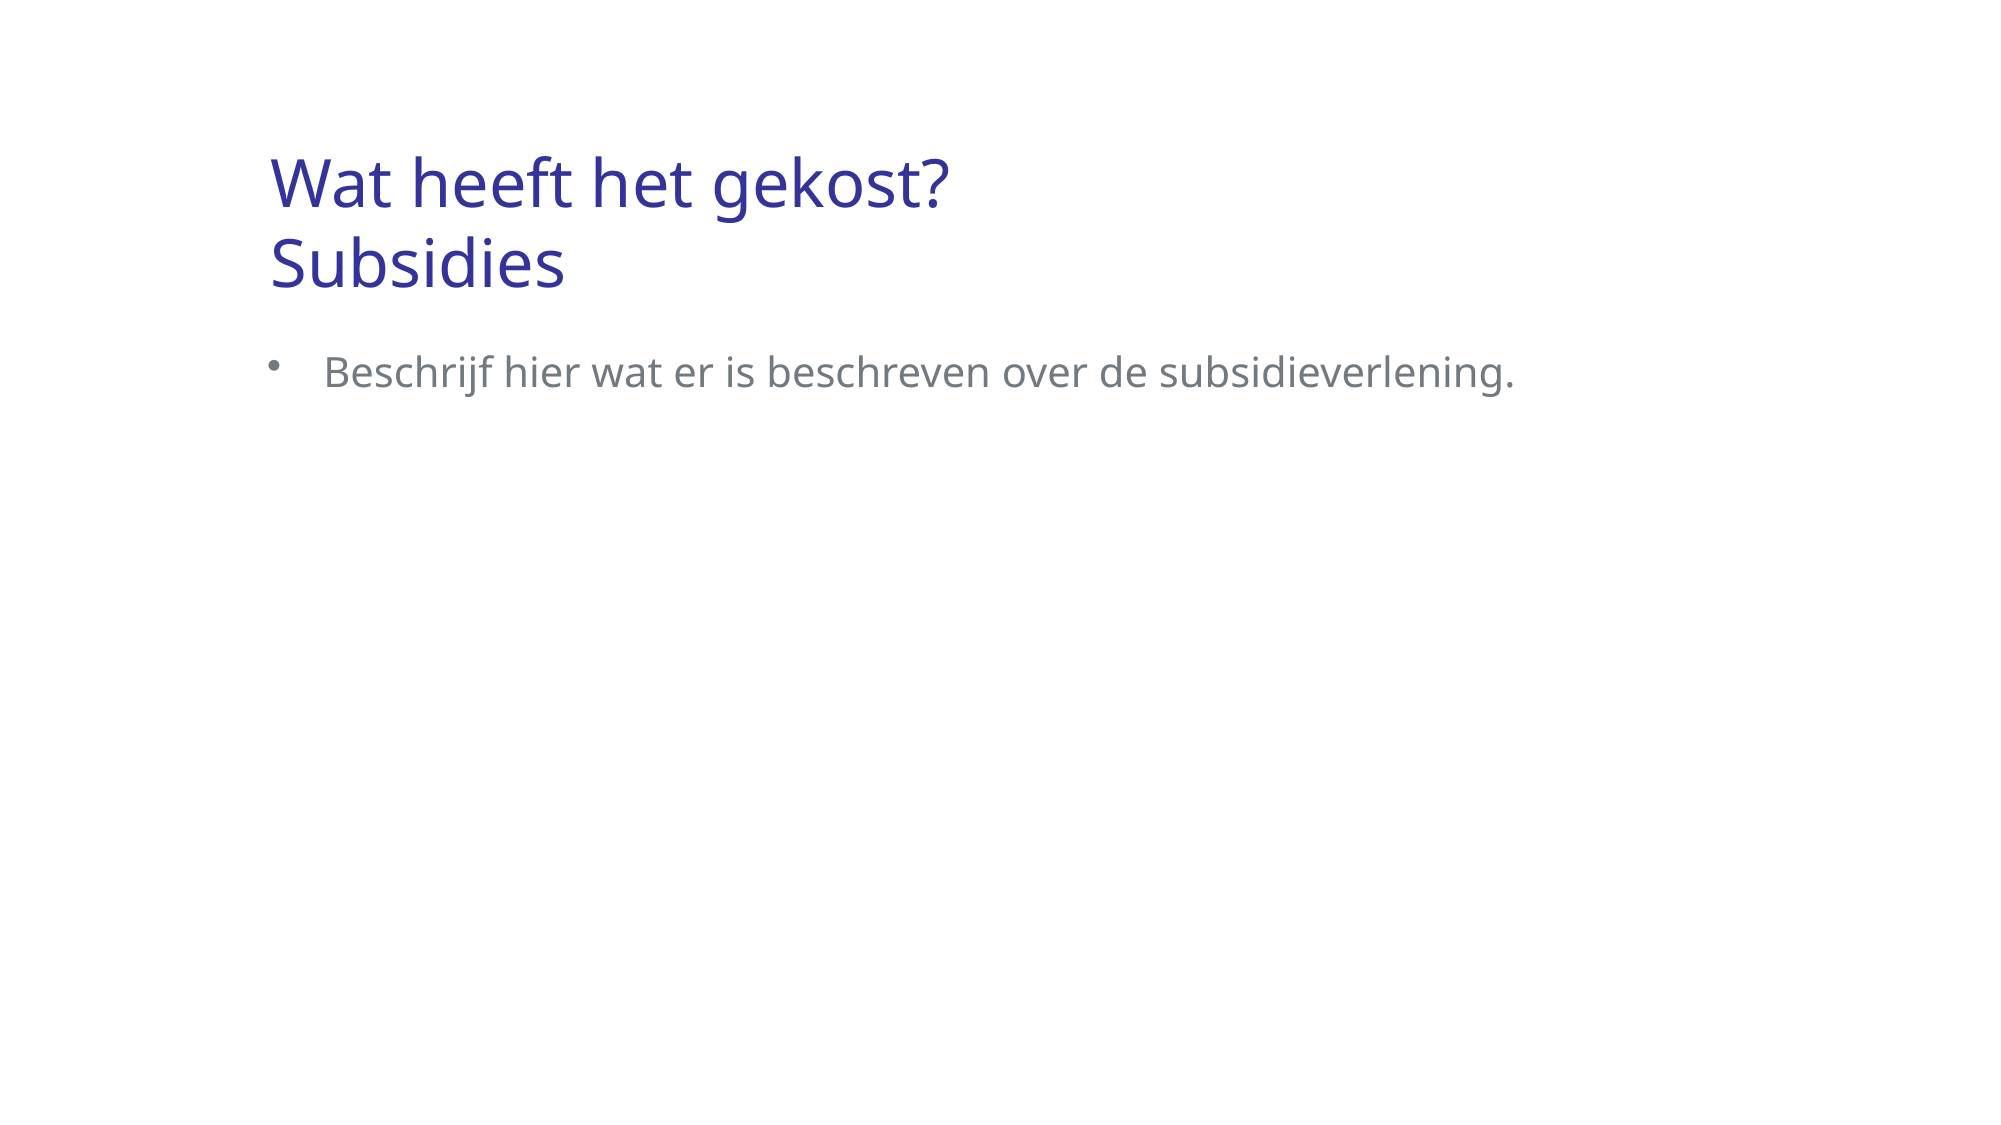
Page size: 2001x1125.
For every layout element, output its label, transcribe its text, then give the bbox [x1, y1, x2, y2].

title Wat heeft het gekost? Subsidies [255, 126, 1930, 315]
list Beschrijf hier wat er is beschreven over de subsidieverlening. [252, 338, 1930, 1010]
